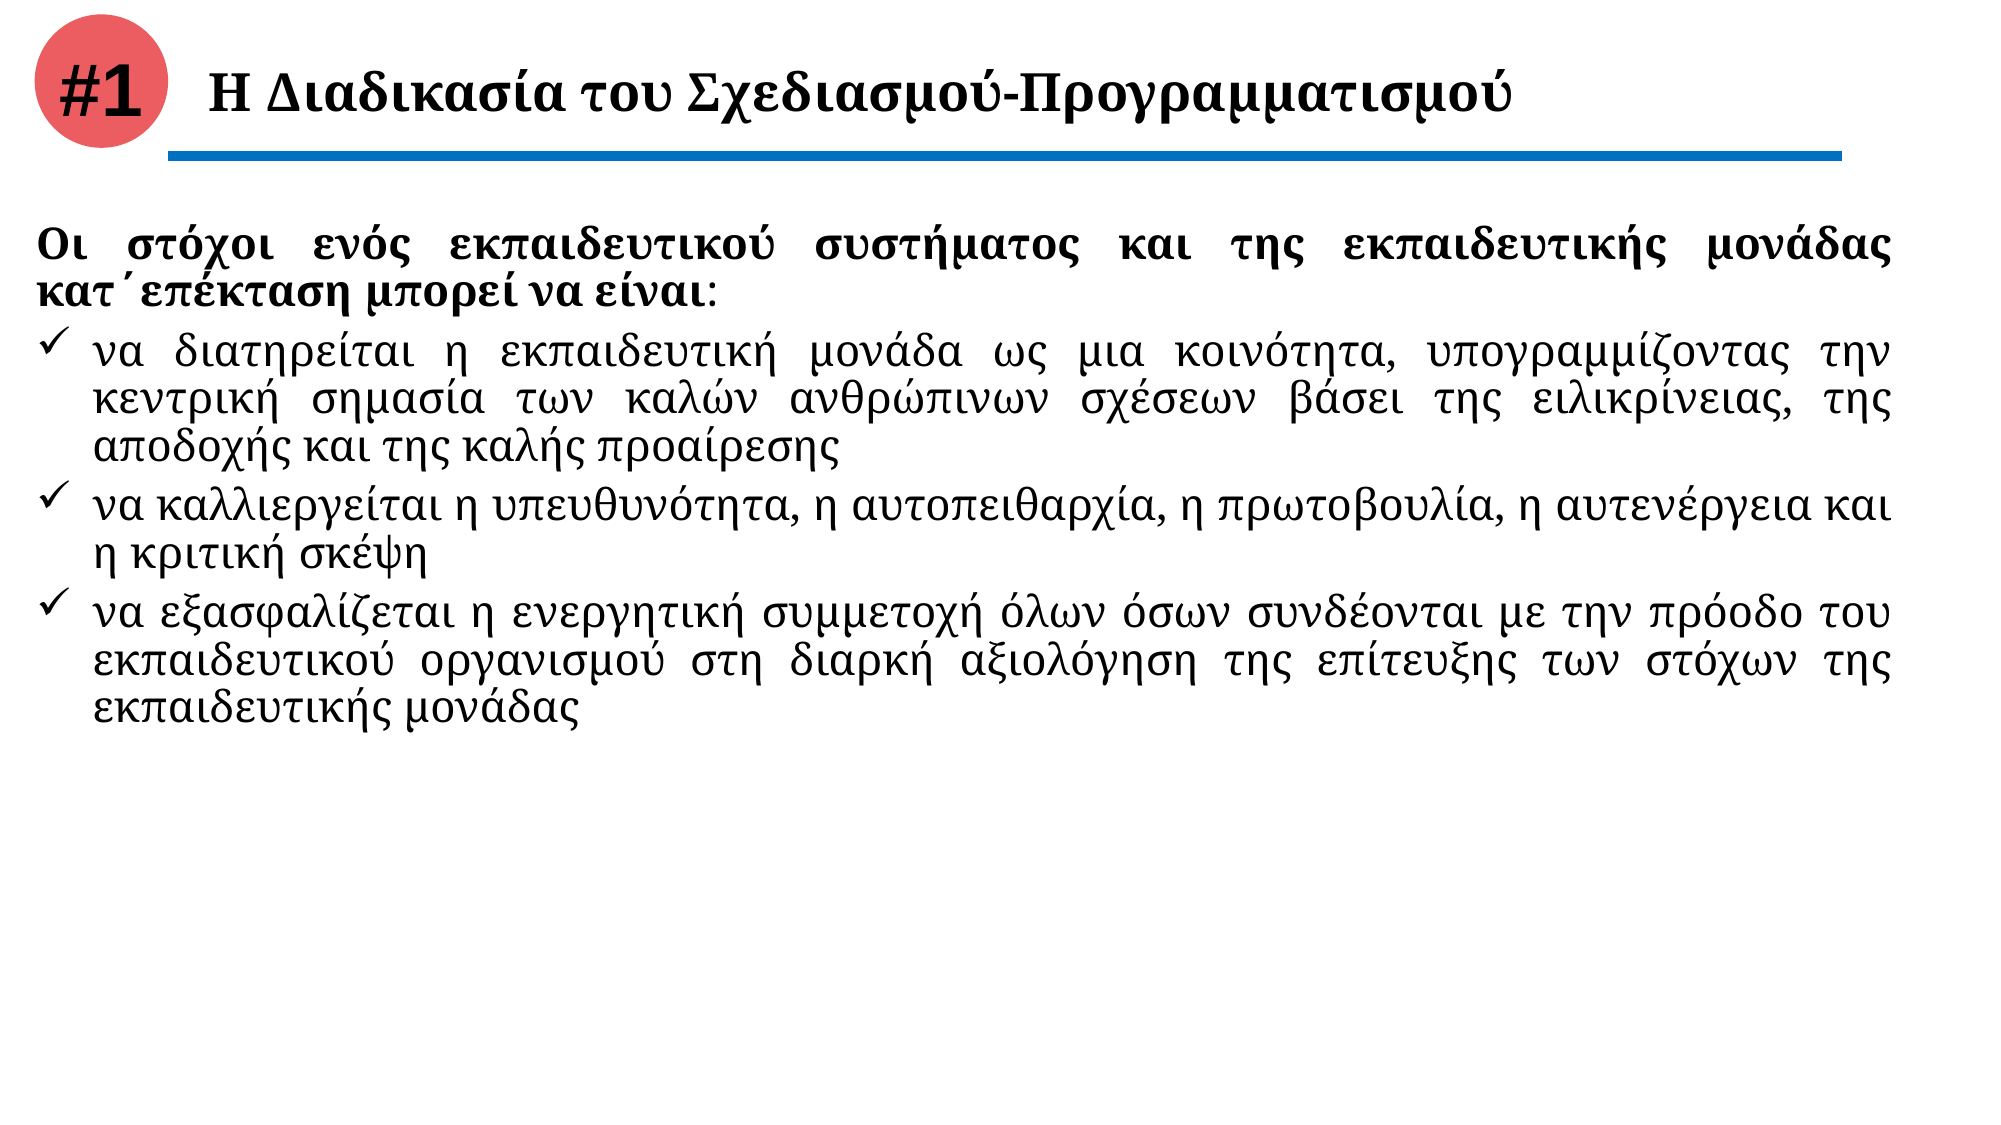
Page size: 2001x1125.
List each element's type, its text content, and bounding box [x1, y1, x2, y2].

text_box [53, 13, 150, 33]
text_box Οι στόχοι ενός εκπαιδευτικού συστήματος και της εκπαιδευτικής μονάδας κατ΄επέκταση μπορεί να είναι: να διατηρείται η εκπαιδευτική μονάδα ως μια κοινότητα, υπογραμμίζοντας την κεντρική σημασία των καλών ανθρώπινων σχέσεων βάσει της ειλικρίνειας, της αποδοχής και της καλής προαίρεσης να καλλιεργείται η υπευθυνότητα, η αυτοπειθαρχία, η πρωτοβουλία, η αυτενέργεια και η κριτική σκέψη να εξασφαλίζεται η ενεργητική συμμετοχή όλων όσων συνδέονται με την πρόοδο του εκπαιδευτικού οργανισμού στη διαρκή αξιολόγηση της επίτευξης των στόχων της εκπαιδευτικής μονάδας [20, 406, 1908, 894]
text_box #1 [21, 33, 182, 139]
text_box [66, 139, 137, 149]
text_box Η Διαδικασία του Σχεδιασμού-Προγραμματισμού [193, 25, 1810, 131]
